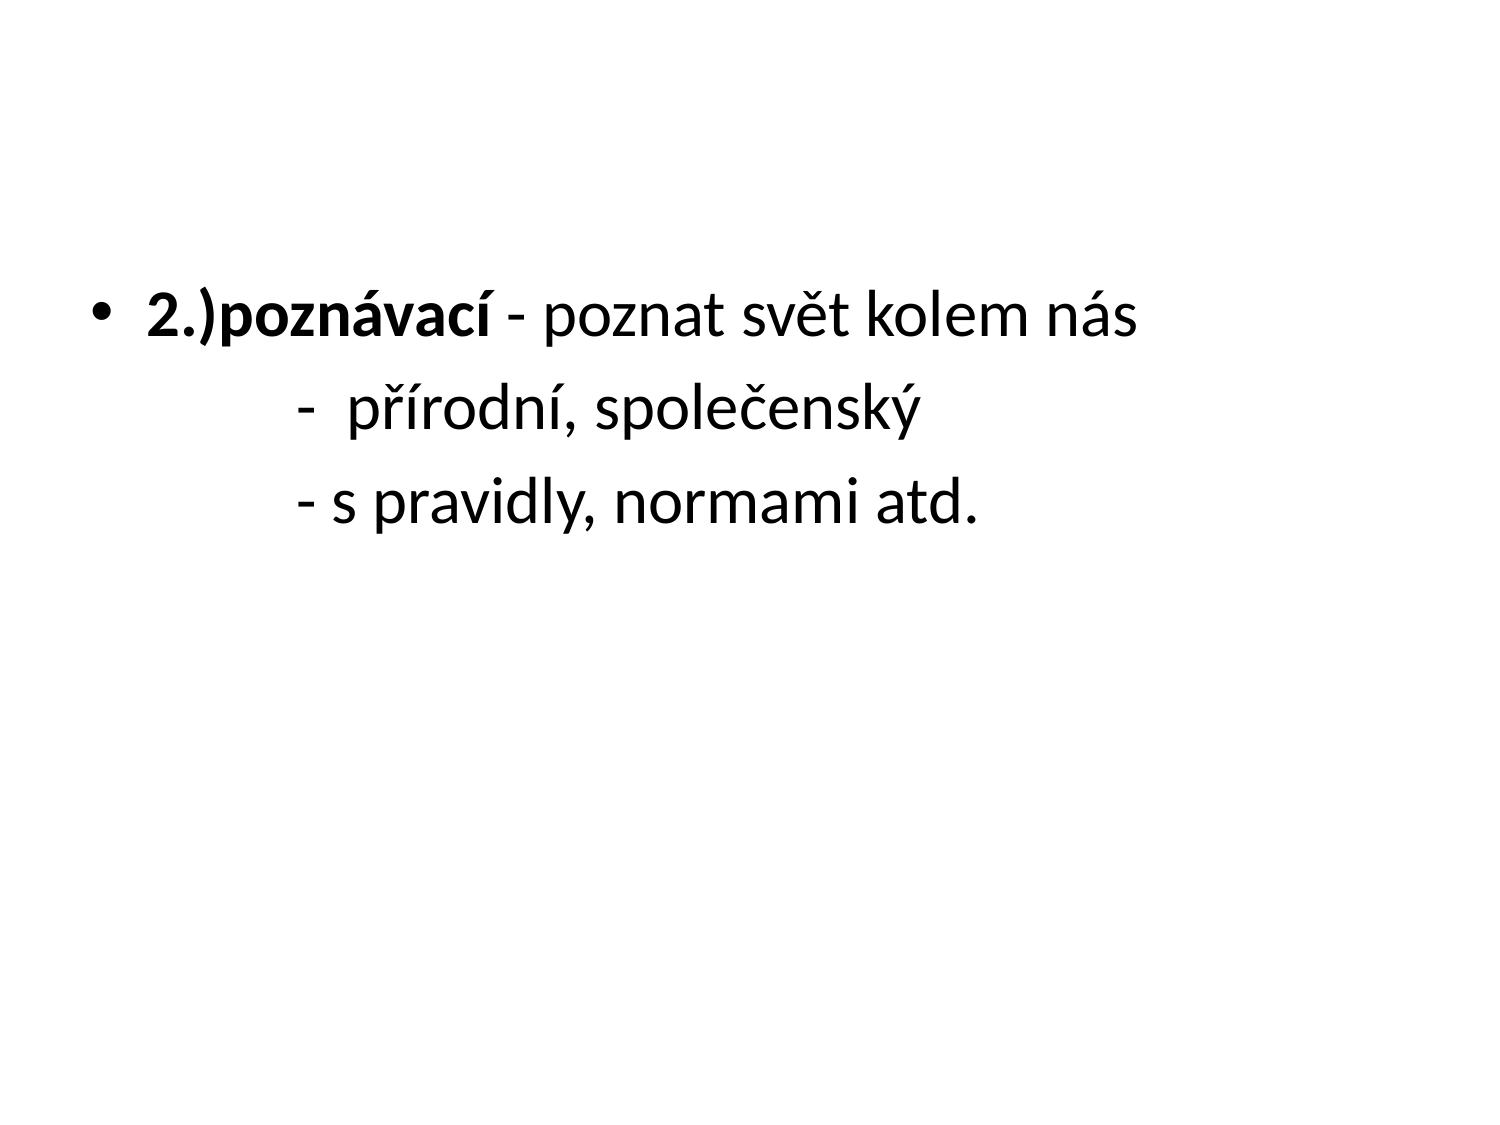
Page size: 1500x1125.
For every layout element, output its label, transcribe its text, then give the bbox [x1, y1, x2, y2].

list 2.)poznávací - poznat svět kolem nás - přírodní, společenský - s pravidly, normami atd. [74, 262, 1426, 1006]
